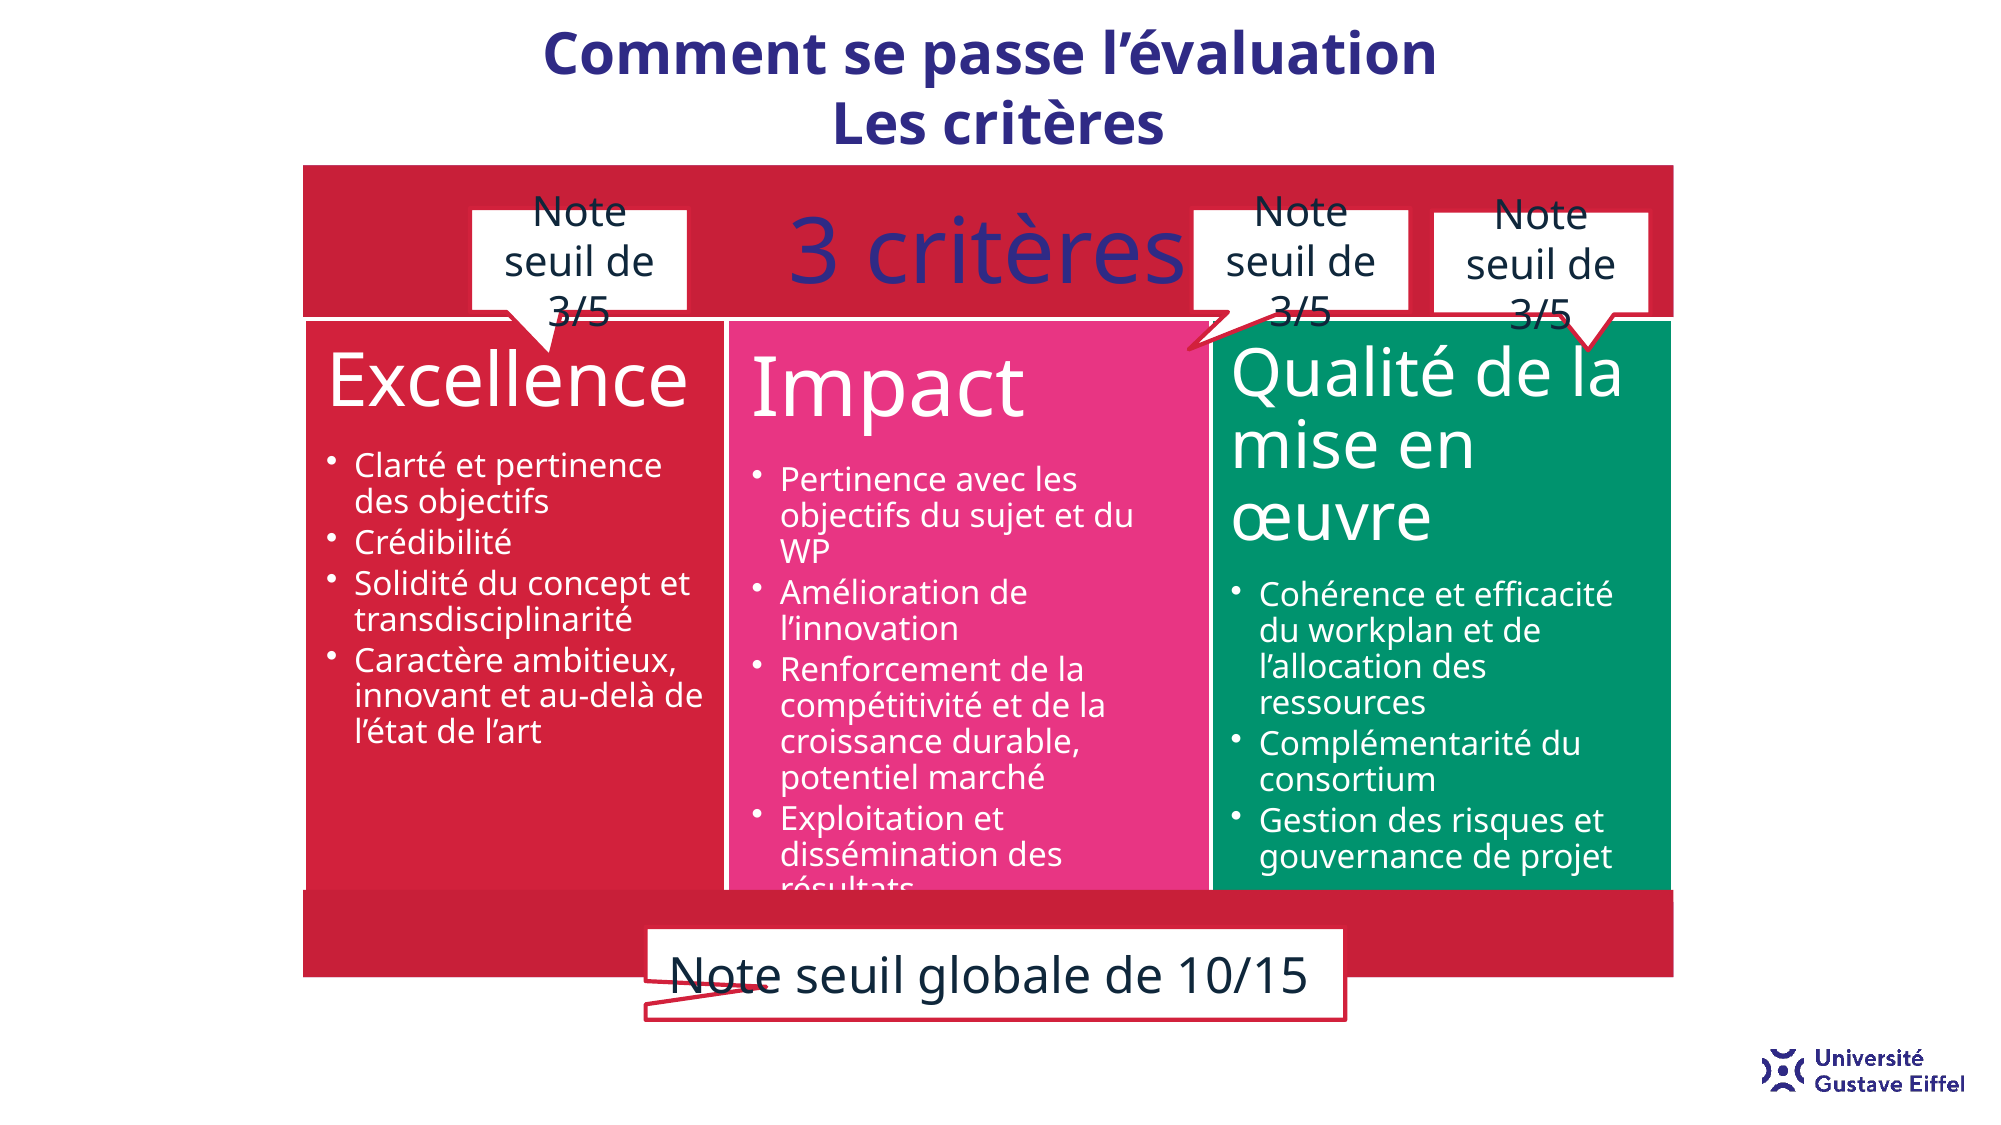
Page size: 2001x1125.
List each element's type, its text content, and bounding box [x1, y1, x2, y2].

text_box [302, 165, 1674, 978]
text_box Comment se passe l’évaluation Les critères [247, 7, 1750, 166]
picture [1762, 1049, 1964, 1092]
text_box Note seuil globale de 10/15 [643, 987, 1348, 1022]
